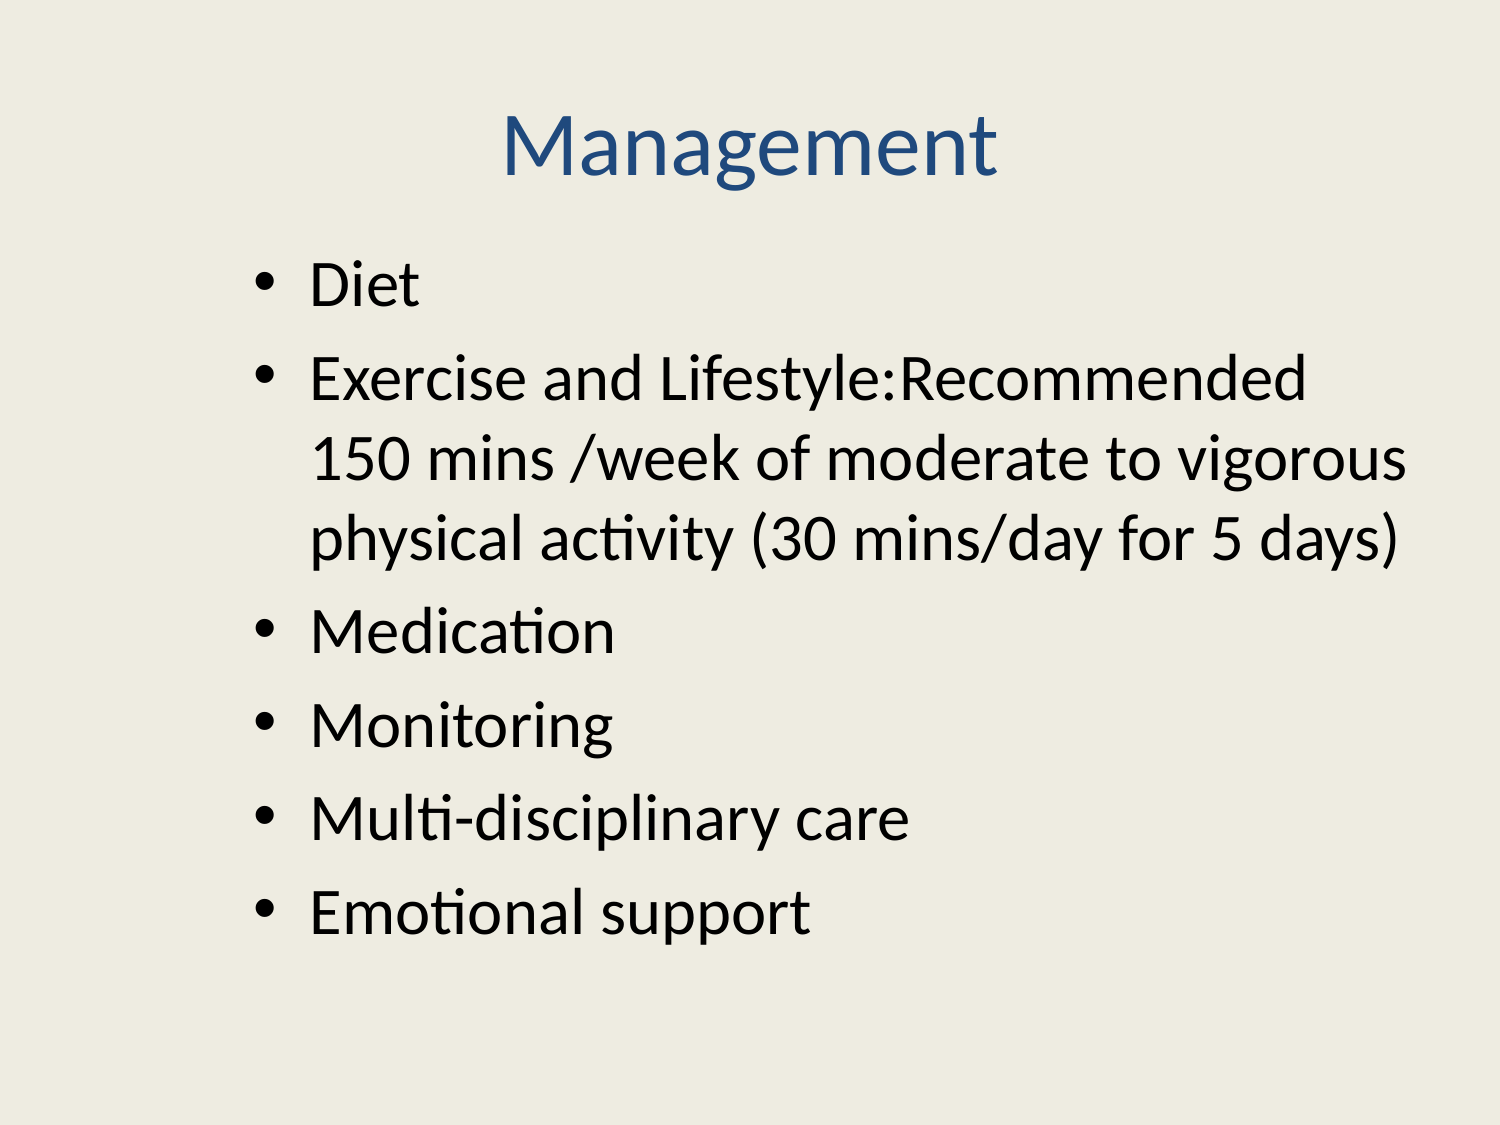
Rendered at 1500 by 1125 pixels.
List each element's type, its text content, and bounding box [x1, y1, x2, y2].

list Diet Exercise and Lifestyle:Recommended 150 mins /week of moderate to vigorous physical activity (30 mins/day for 5 days) Medication Monitoring Multi-disciplinary care Emotional support [238, 232, 1425, 1011]
title Management [75, 45, 1425, 233]
